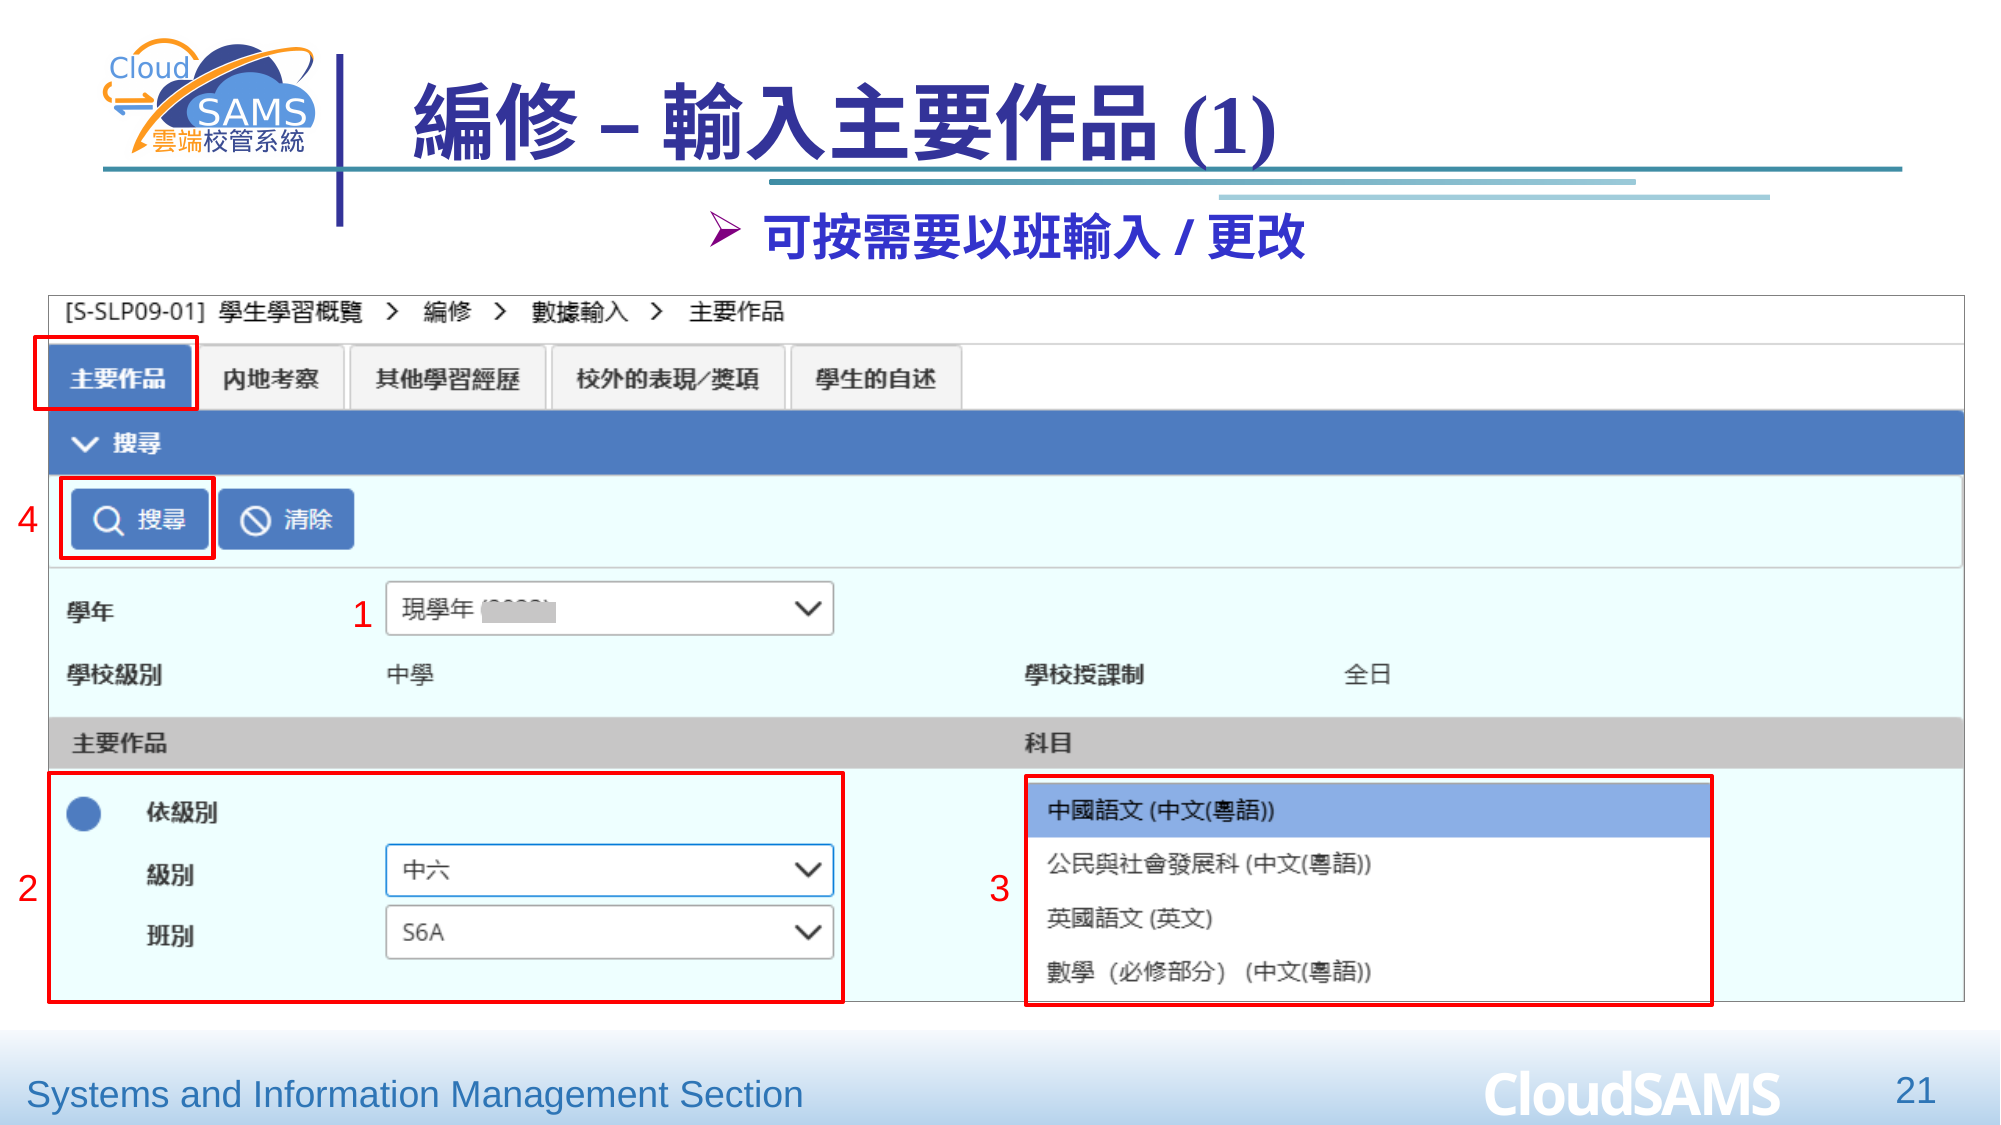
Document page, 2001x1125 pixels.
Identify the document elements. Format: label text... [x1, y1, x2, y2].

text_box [48, 295, 1965, 1003]
text_box 4 [2, 487, 44, 548]
list 可按需要以班輸入/更改 [104, 197, 1909, 269]
slide_number 21 [1755, 1059, 1952, 1125]
text_box [35, 337, 44, 410]
picture [87, 7, 349, 175]
text_box 編修 – 輸入主要作品(1) [397, 62, 1909, 169]
text_box 2 [2, 856, 44, 917]
